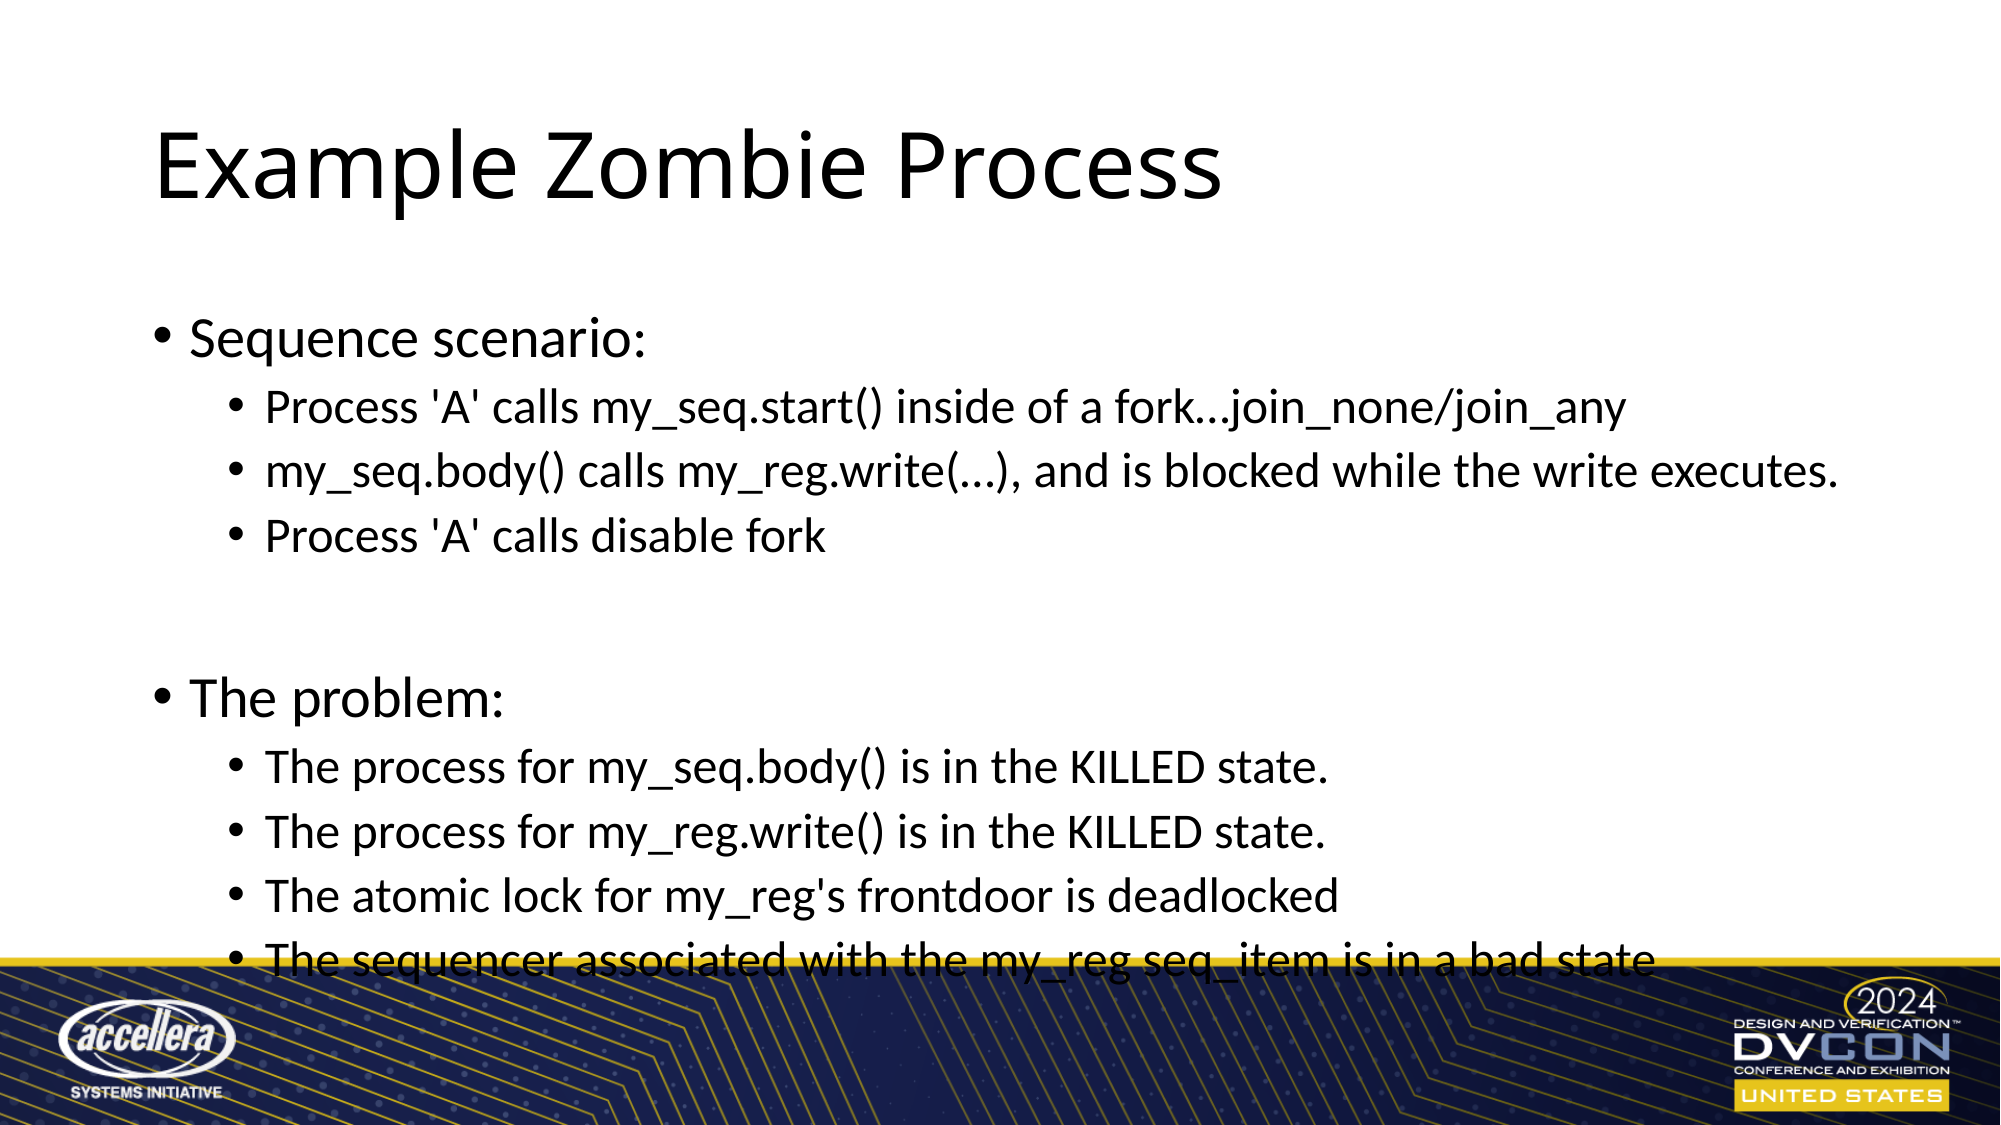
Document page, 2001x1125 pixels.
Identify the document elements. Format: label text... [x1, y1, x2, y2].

title Example Zombie Process [137, 59, 1863, 278]
list Sequence scenario: Process 'A' calls my_seq.start() inside of a fork…join_none/join_any my_seq.body() calls my_reg.write(…), and is blocked while the write executes. Process 'A' calls disable fork The problem: The process for my_seq.body() is in the KILLED state. The process for my_reg.write() is in the KILLED state. The atomic lock for my_reg's frontdoor is deadlocked The sequencer associated with the my_reg seq_item is in a bad state [137, 299, 1863, 1014]
picture [0, 0, 2000, 1125]
